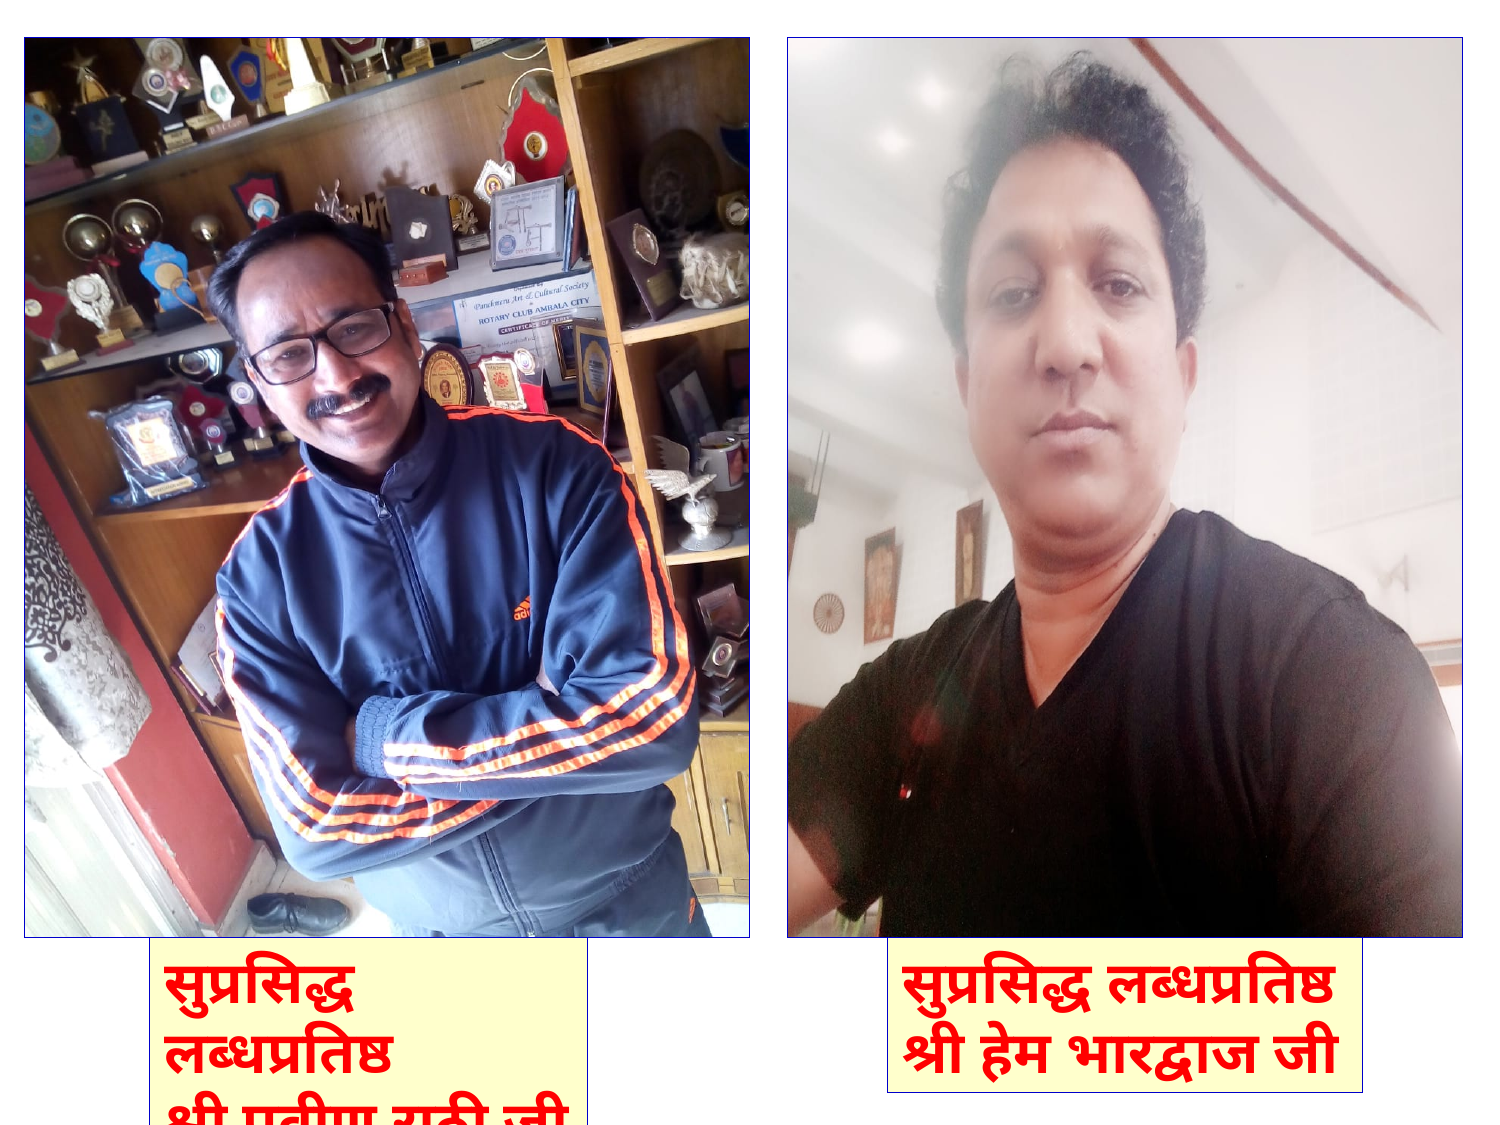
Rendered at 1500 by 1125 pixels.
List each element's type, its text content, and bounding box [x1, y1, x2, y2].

picture [787, 37, 1463, 938]
text_box सुप्रसिद्ध लब्धप्रतिष्ठ श्री हेम भारद्वाज जी [887, 947, 1363, 1093]
text_box सुप्रसिद्ध लब्धप्रतिष्ठ श्री प्रवीण राठी जी [149, 947, 588, 1125]
picture [24, 37, 751, 938]
